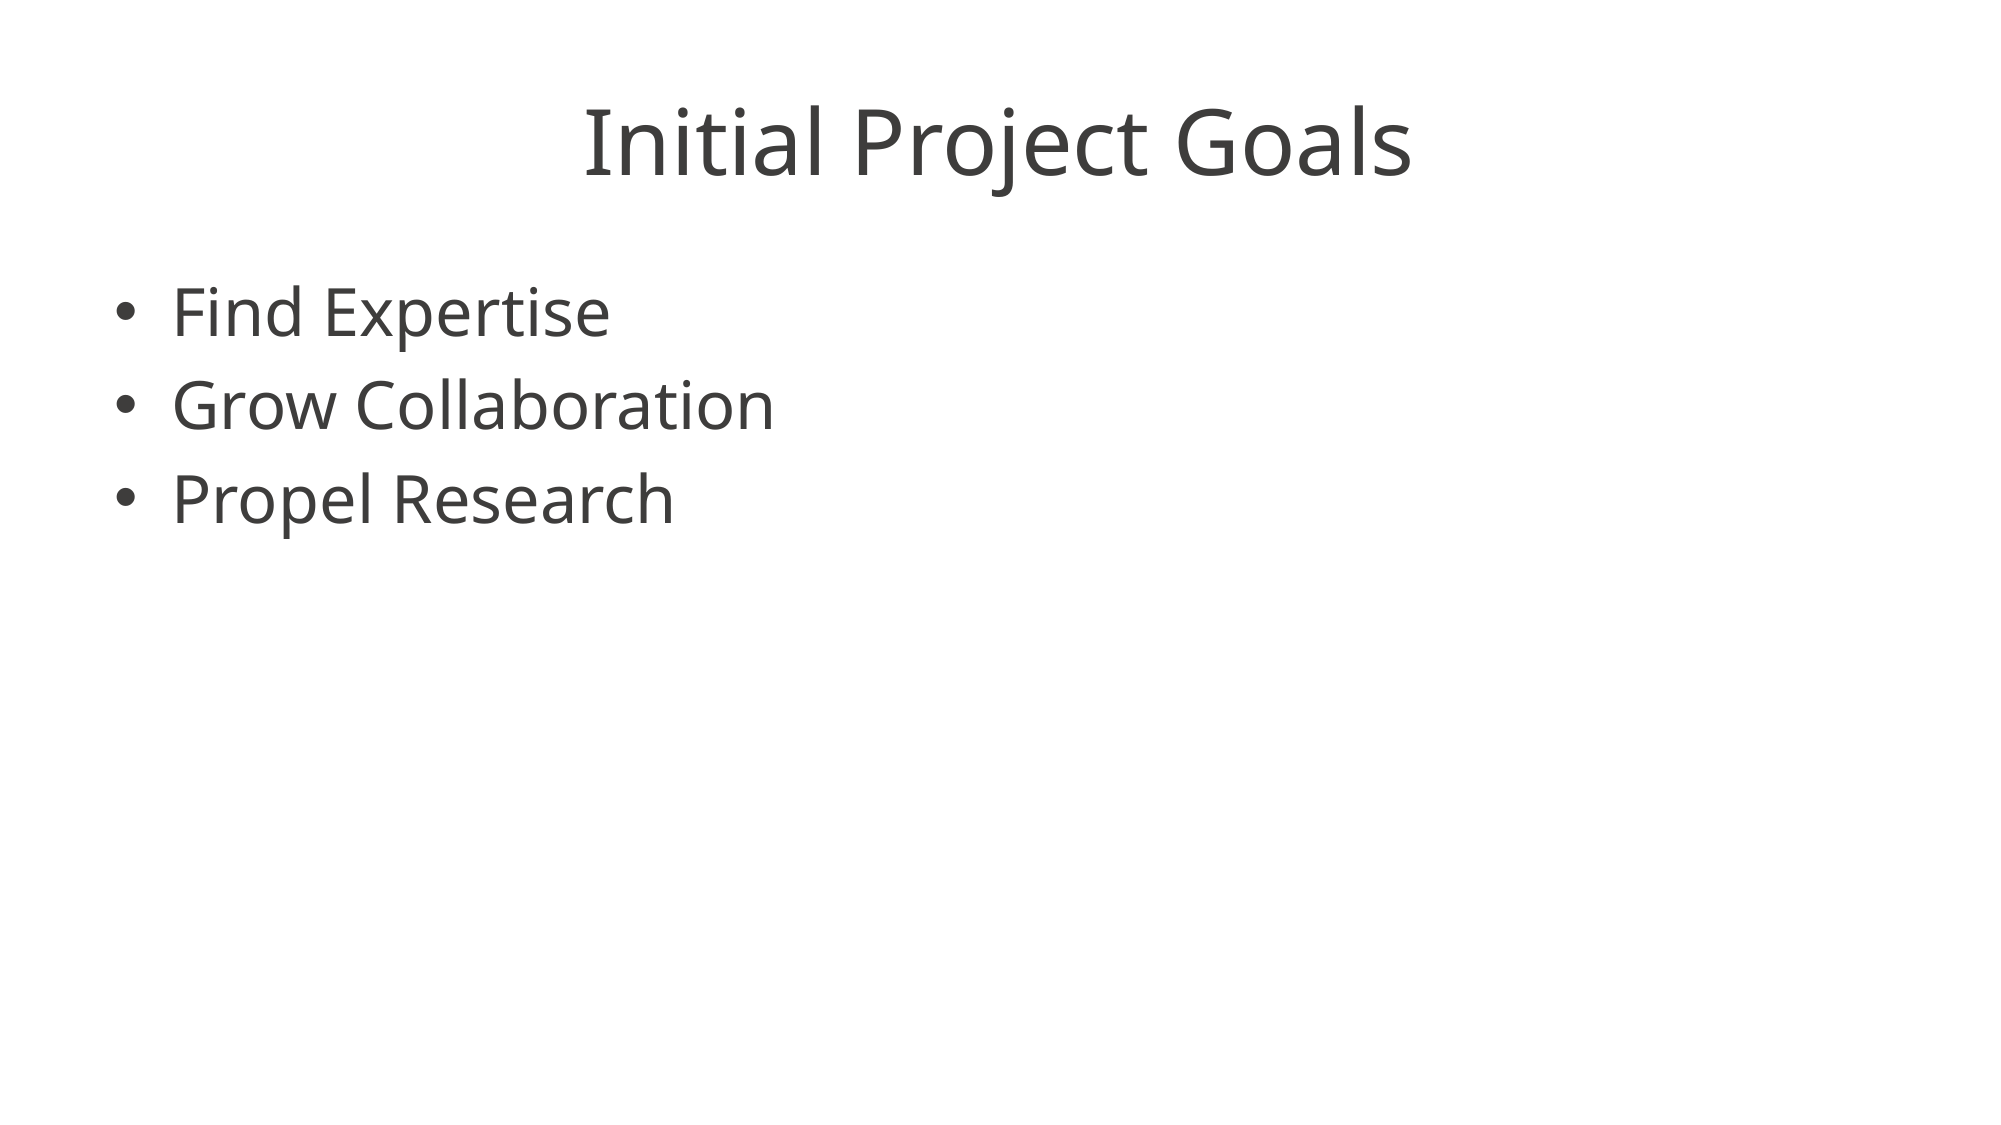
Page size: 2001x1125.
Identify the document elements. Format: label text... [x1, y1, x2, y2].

title Initial Project Goals [99, 45, 1900, 233]
list Find Expertise Grow Collaboration Propel Research [99, 262, 1900, 1005]
